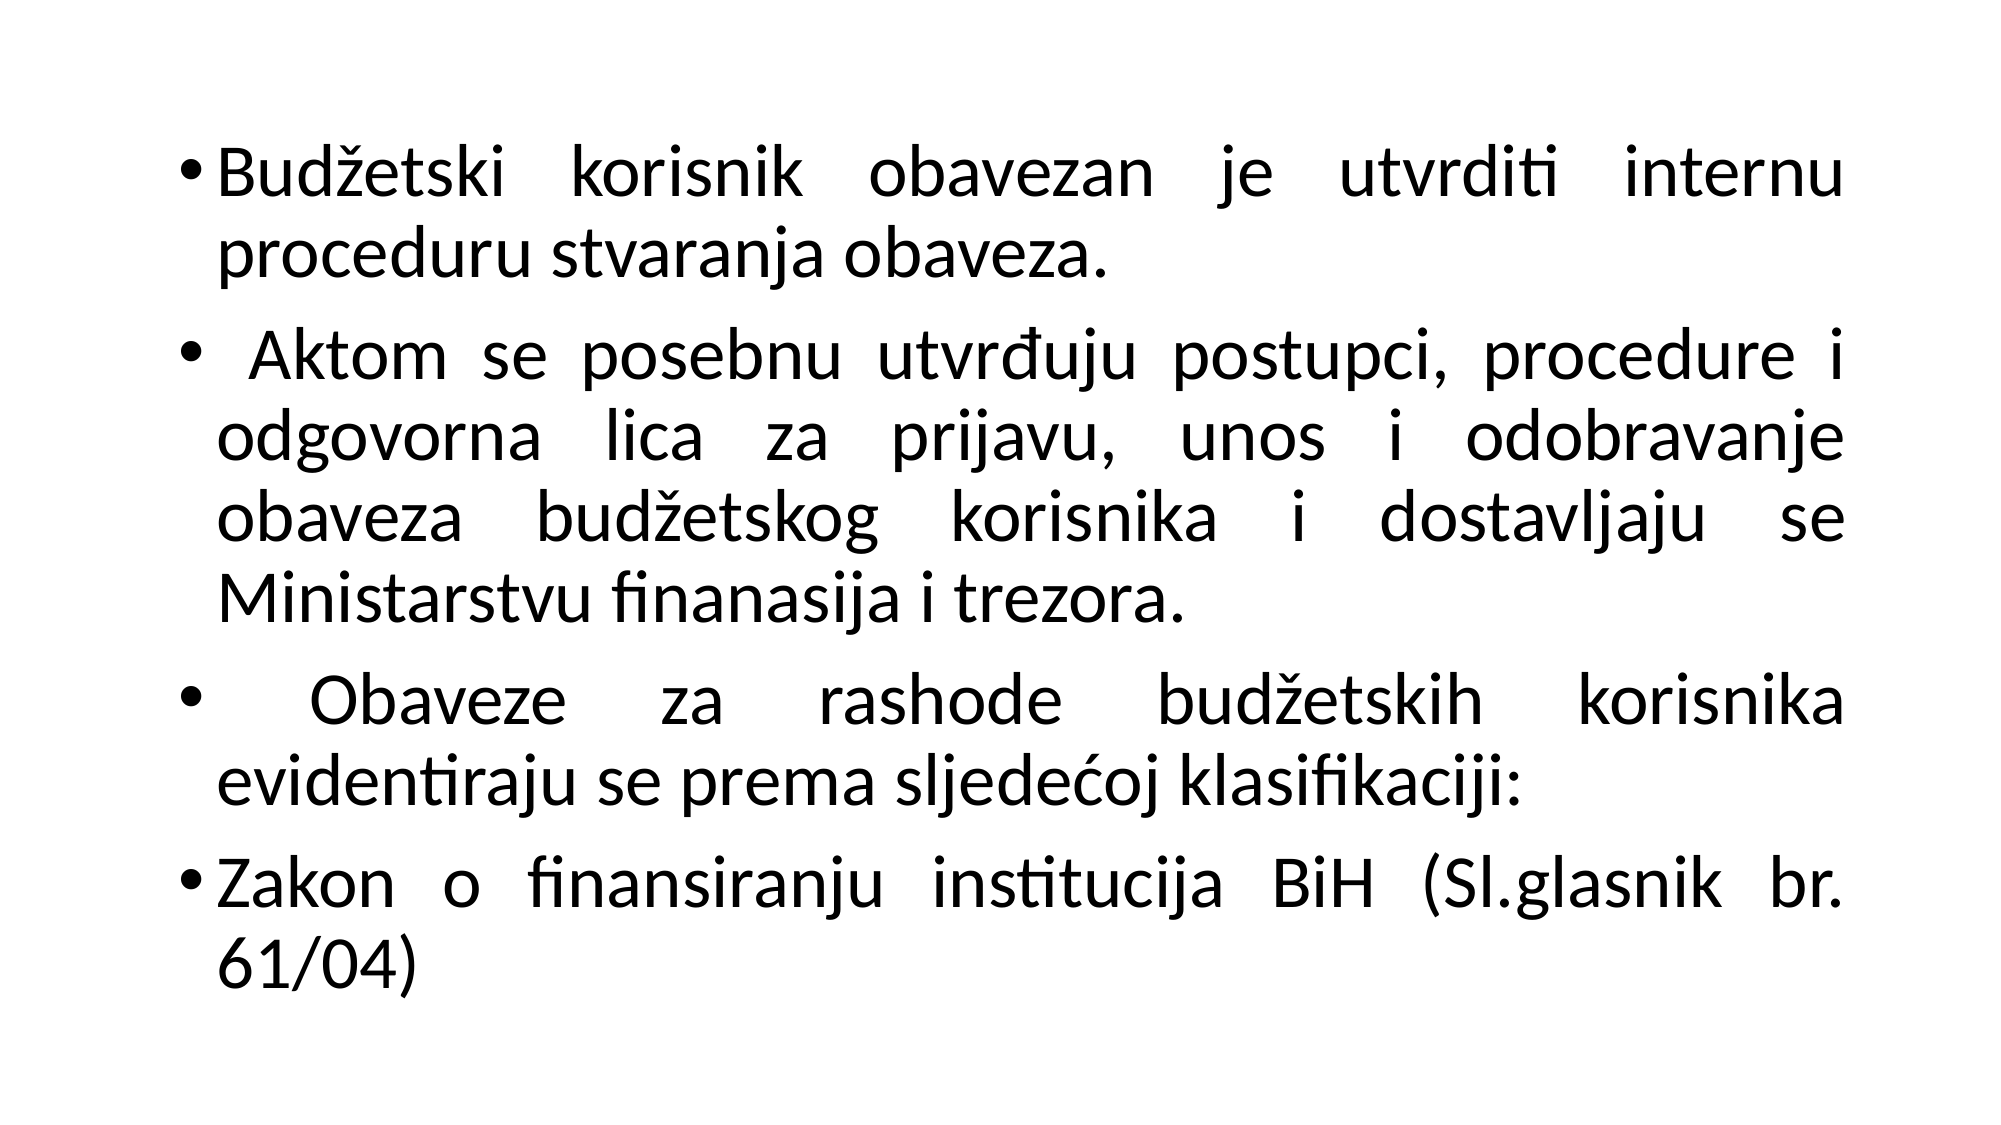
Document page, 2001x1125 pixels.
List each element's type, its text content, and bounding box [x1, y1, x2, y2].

list Budžetski korisnik obavezan je utvrditi internu proceduru stvaranja obaveza. Aktom se posebnu utvrđuju postupci, procedure i odgovorna lica za prijavu, unos i odobravanje obaveza budžetskog korisnika i dostavljaju se Ministarstvu finanasija i trezora. Obaveze za rashode budžetskih korisnika evidentiraju se prema sljedećoj klasifikaciji: Zakon o finansiranju institucija BiH (Sl.glasnik br. 61/04) [163, 124, 1863, 1014]
